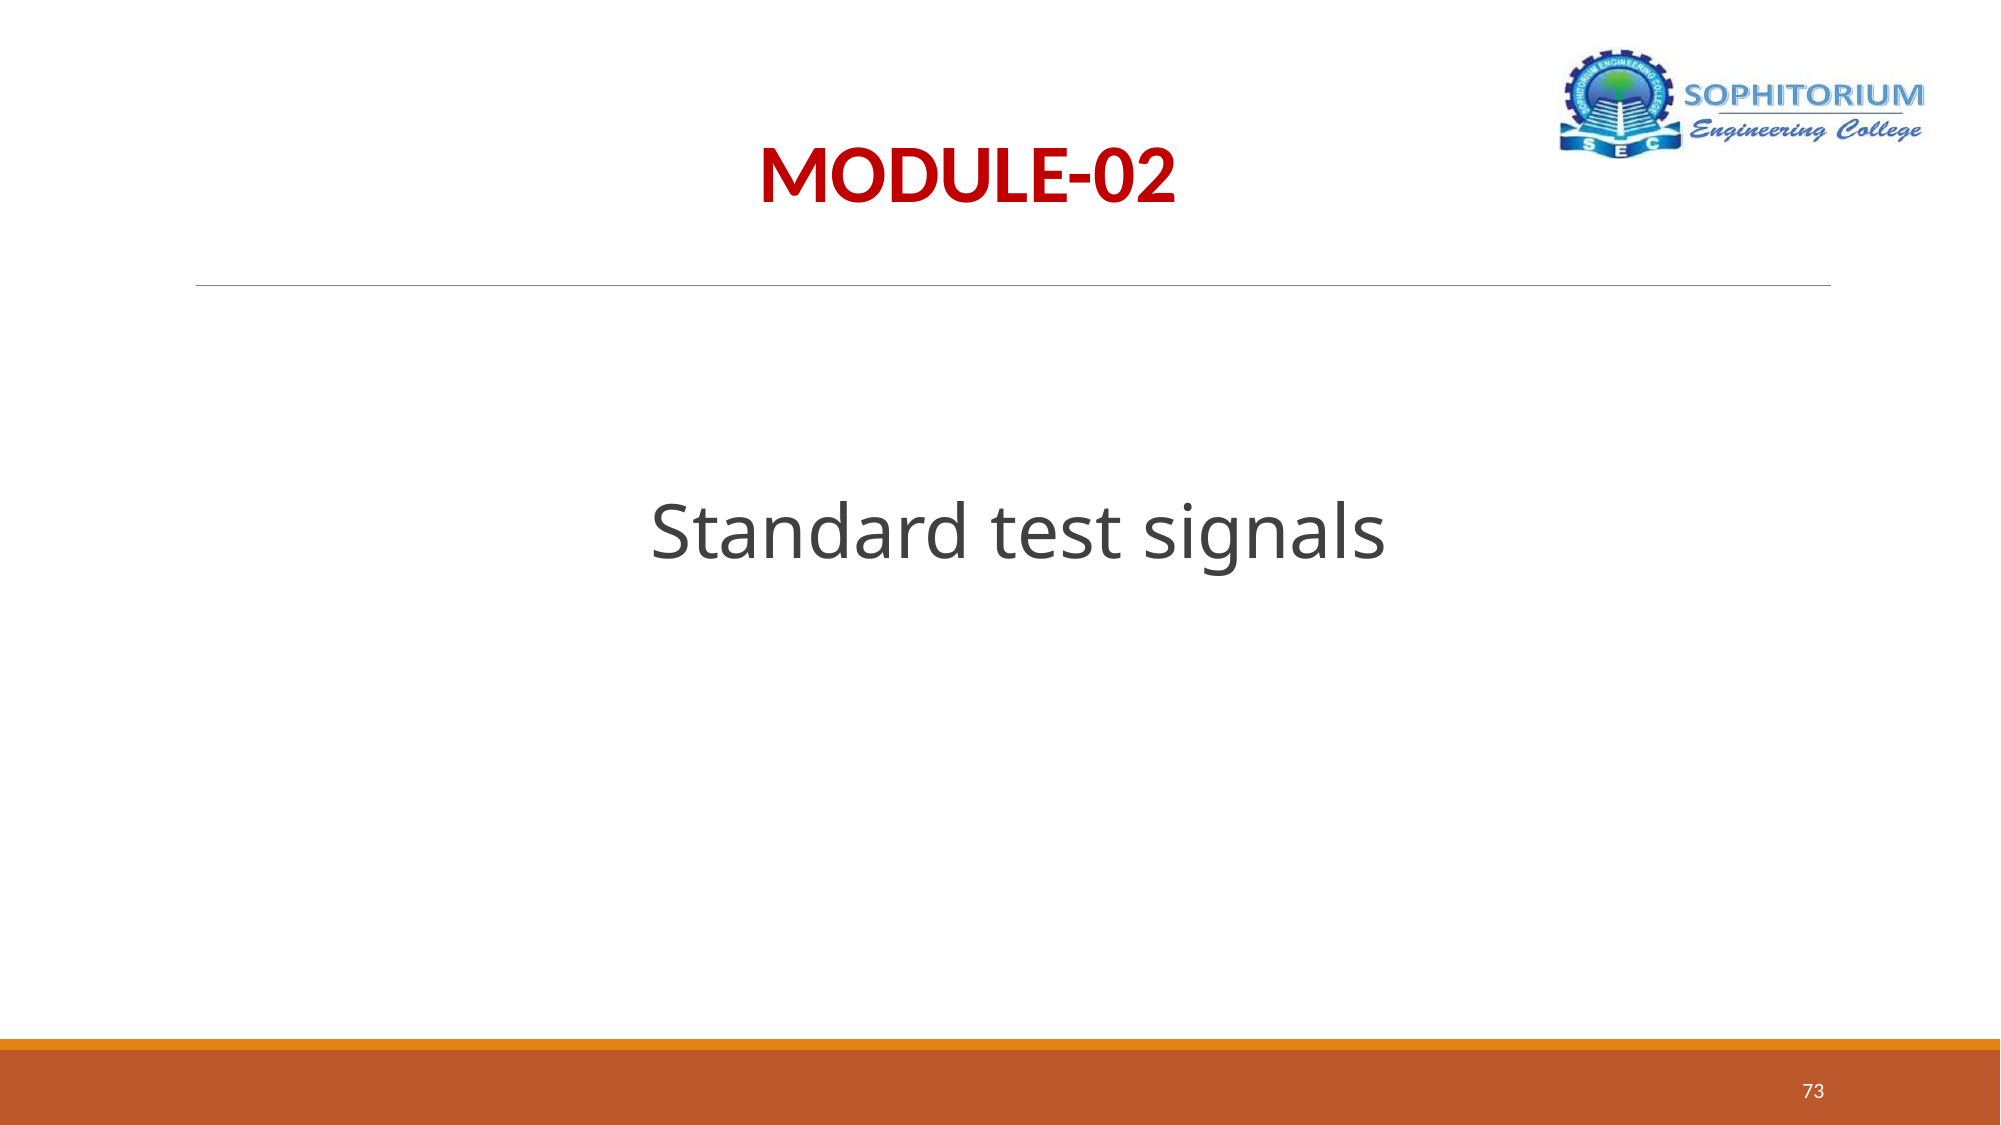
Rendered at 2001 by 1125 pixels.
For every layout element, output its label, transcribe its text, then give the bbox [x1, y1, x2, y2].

picture [1559, 46, 1930, 160]
list MODULE-02 Standard test signals [55, 34, 1950, 1078]
title [0, 0, 1687, 1125]
slide_number 73 [1624, 1059, 1840, 1120]
